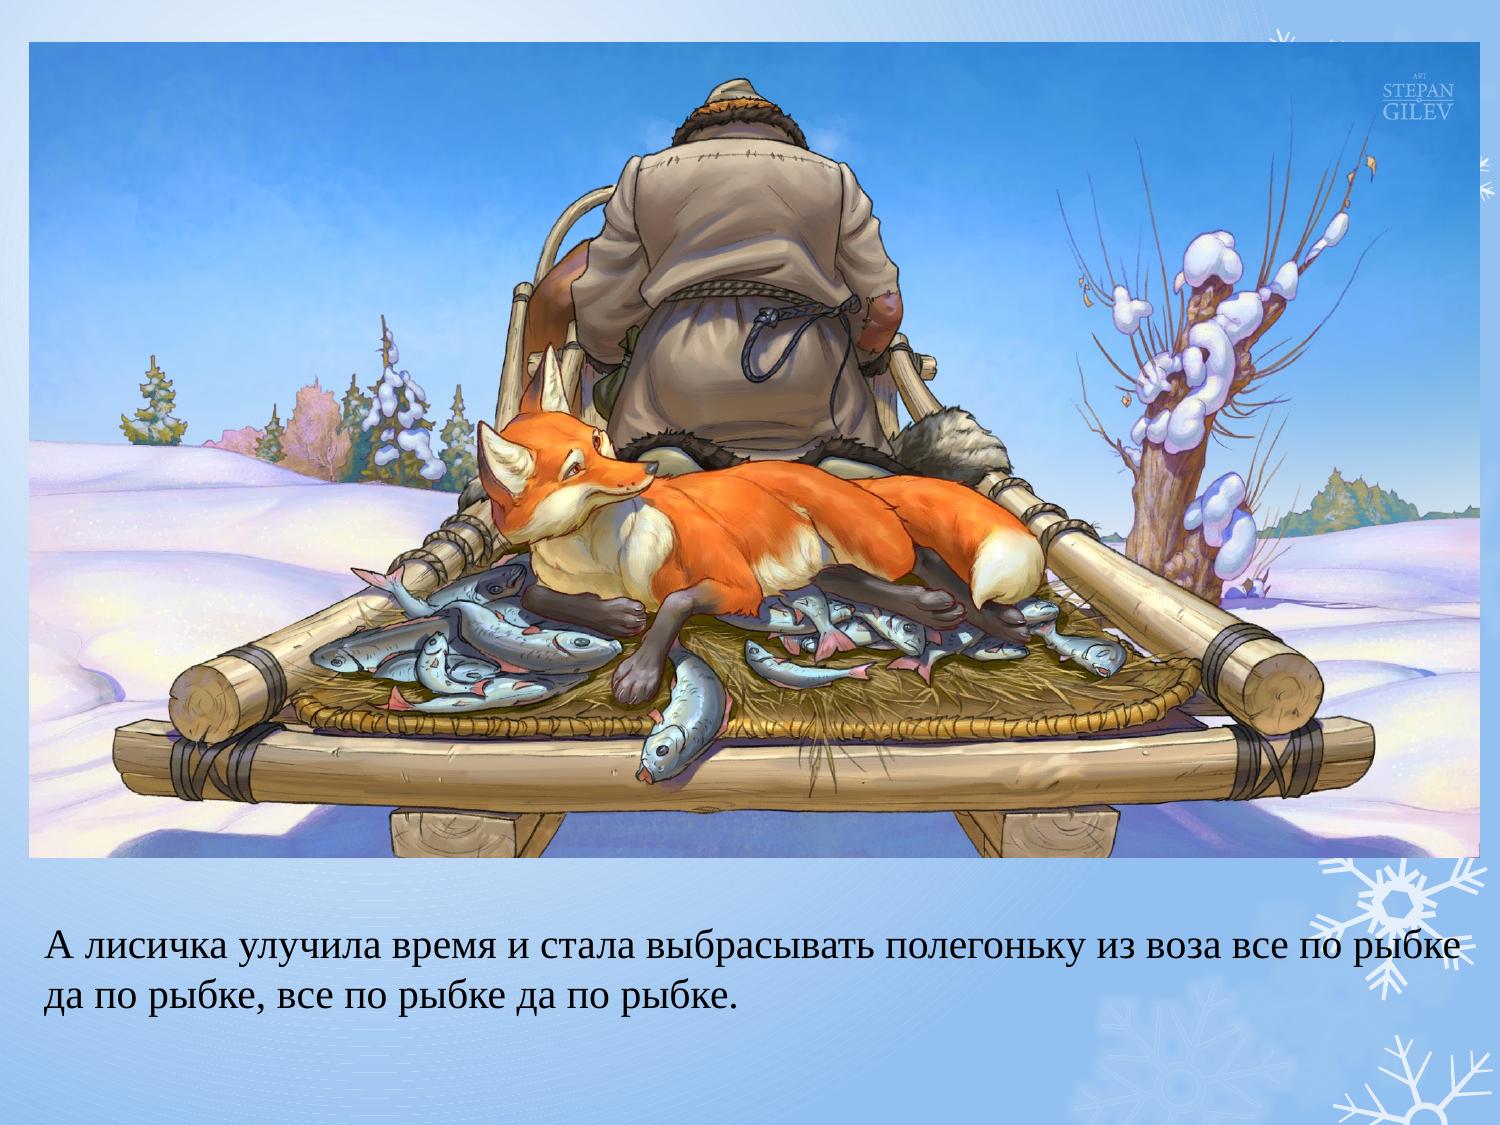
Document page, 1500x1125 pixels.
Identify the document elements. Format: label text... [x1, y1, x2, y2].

text_box А лисичка улучила время и стала выбрасывать полегоньку из воза все по рыбке да по рыбке, все по рыбке да по рыбке. [29, 908, 1480, 1024]
picture [28, 42, 1481, 859]
